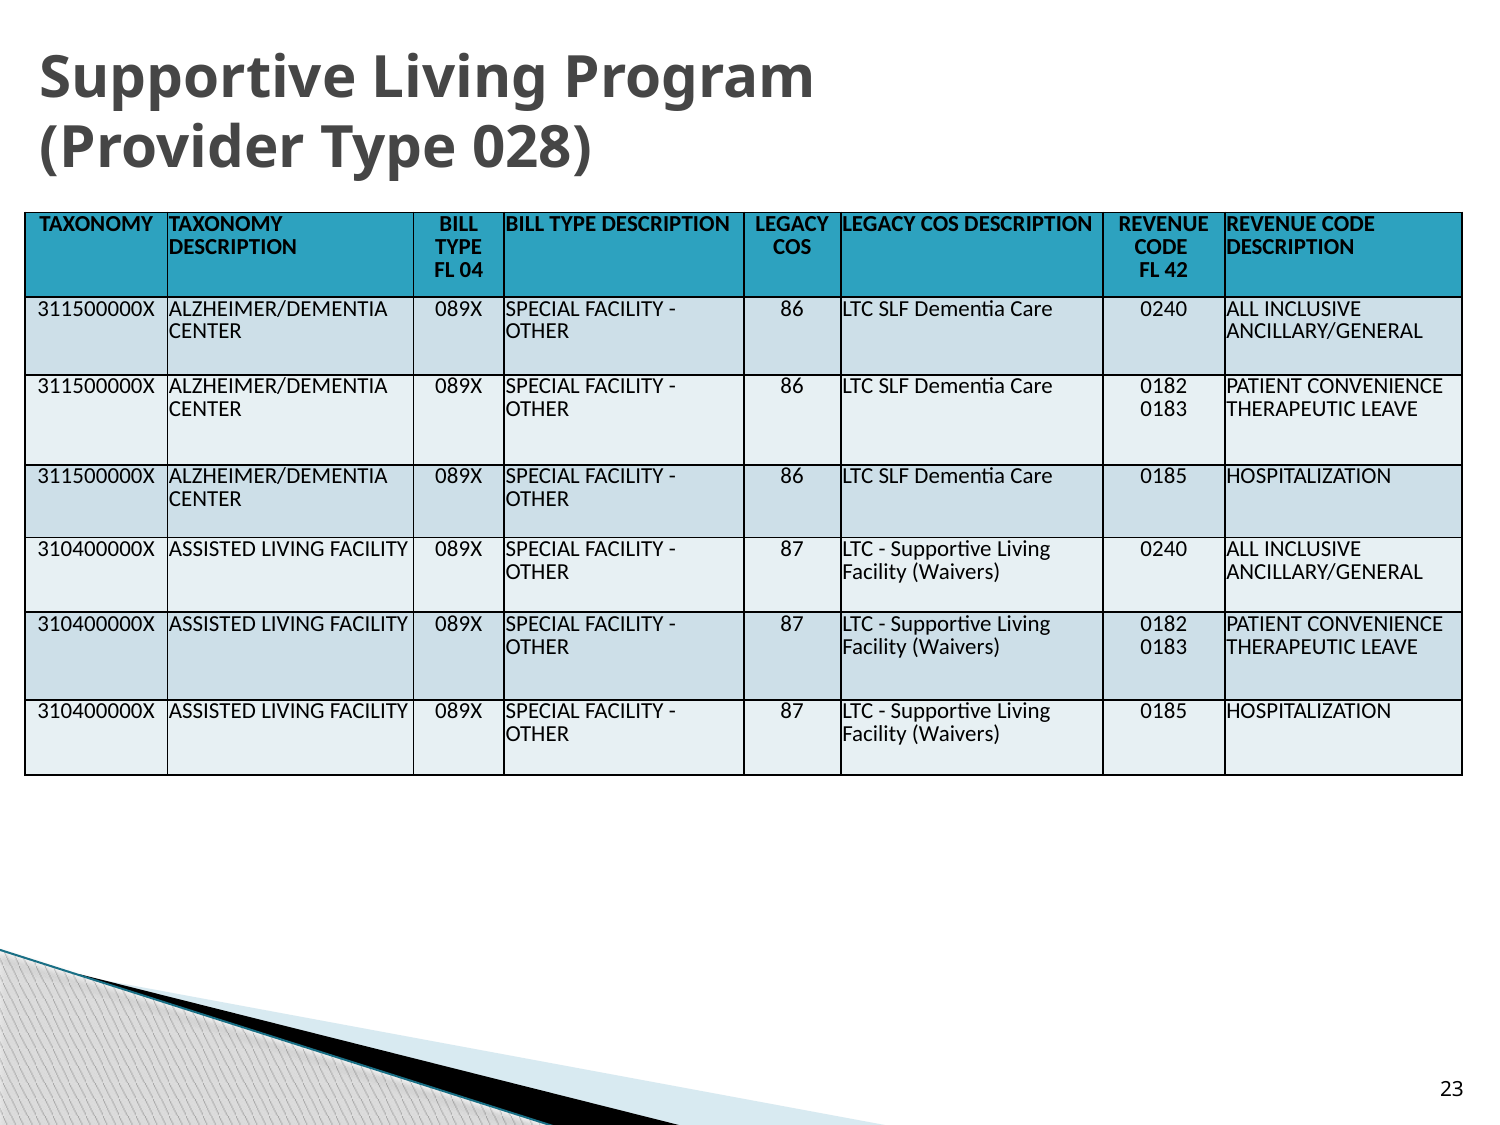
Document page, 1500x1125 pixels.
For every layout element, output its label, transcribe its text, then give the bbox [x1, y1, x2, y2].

table_cell HOSPITALIZATION [1226, 466, 1461, 537]
table_cell SPECIAL FACILITY - OTHER [505, 376, 743, 464]
table_cell ALL INCLUSIVE ANCILLARY/GENERAL [1226, 298, 1461, 374]
table_cell ALZHEIMER/DEMENTIA CENTER [168, 298, 413, 374]
table_cell 86 [745, 466, 840, 537]
table_cell 089X [414, 613, 503, 699]
table_cell 311500000X [26, 376, 167, 464]
table_cell LTC SLF Dementia Care [842, 298, 1102, 374]
table_cell LTC SLF Dementia Care [842, 466, 1102, 537]
table_cell ASSISTED LIVING FACILITY [168, 613, 413, 699]
table_cell ASSISTED LIVING FACILITY [168, 538, 413, 611]
table_cell 089X [414, 701, 503, 774]
table_cell 310400000X [26, 613, 167, 699]
table_cell SPECIAL FACILITY - OTHER [505, 538, 743, 611]
title Supportive Living Program (Provider Type 028) [24, 37, 1463, 180]
table_header TAXONOMY [26, 213, 167, 296]
table_cell LTC - Supportive Living Facility (Waivers) [842, 613, 1102, 699]
table_cell 87 [745, 538, 840, 611]
table_cell SPECIAL FACILITY - OTHER [505, 613, 743, 699]
table_cell HOSPITALIZATION [1226, 701, 1461, 774]
table_cell 089X [414, 466, 503, 537]
table_cell 87 [745, 701, 840, 774]
table_cell ALZHEIMER/DEMENTIA CENTER [168, 376, 413, 464]
table_cell 089X [414, 538, 503, 611]
table_cell SPECIAL FACILITY - OTHER [505, 701, 743, 774]
table_cell ALL INCLUSIVE ANCILLARY/GENERAL [1226, 538, 1461, 611]
table_cell LTC - Supportive Living Facility (Waivers) [842, 538, 1102, 611]
table_cell 311500000X [26, 466, 167, 537]
table_cell SPECIAL FACILITY - OTHER [505, 298, 743, 374]
table_header REVENUE CODE FL 42 [1104, 213, 1224, 296]
table_cell 0185 [1104, 701, 1224, 774]
table_cell 86 [745, 376, 840, 464]
table_cell PATIENT CONVENIENCE THERAPEUTIC LEAVE [1226, 376, 1461, 464]
table_header REVENUE CODE DESCRIPTION [1226, 213, 1461, 296]
table_cell 0182 0183 [1104, 613, 1224, 699]
table_cell 0185 [1104, 466, 1224, 537]
table_cell 0240 [1104, 538, 1224, 611]
table_header BILL TYPE DESCRIPTION [505, 213, 743, 296]
table_cell 311500000X [26, 298, 167, 374]
table_header LEGACY COS [745, 213, 840, 296]
table_cell 86 [745, 298, 840, 374]
table_cell 0182 0183 [1104, 376, 1224, 464]
table_cell 089X [414, 298, 503, 374]
table_cell 0240 [1104, 298, 1224, 374]
table_cell LTC - Supportive Living Facility (Waivers) [842, 701, 1102, 774]
table_header BILL TYPE FL 04 [414, 213, 503, 296]
table_cell 089X [414, 376, 503, 464]
table_cell SPECIAL FACILITY - OTHER [505, 466, 743, 537]
table_cell LTC SLF Dementia Care [842, 376, 1102, 464]
slide_number 23 [1418, 1051, 1479, 1112]
table_header TAXONOMY DESCRIPTION [168, 213, 413, 296]
table_cell ASSISTED LIVING FACILITY [168, 701, 413, 774]
table_cell 87 [745, 613, 840, 699]
table_cell PATIENT CONVENIENCE THERAPEUTIC LEAVE [1226, 613, 1461, 699]
table_cell 310400000X [26, 701, 167, 774]
table_cell ALZHEIMER/DEMENTIA CENTER [168, 466, 413, 537]
table_cell 310400000X [26, 538, 167, 611]
table_header LEGACY COS DESCRIPTION [842, 213, 1102, 296]
